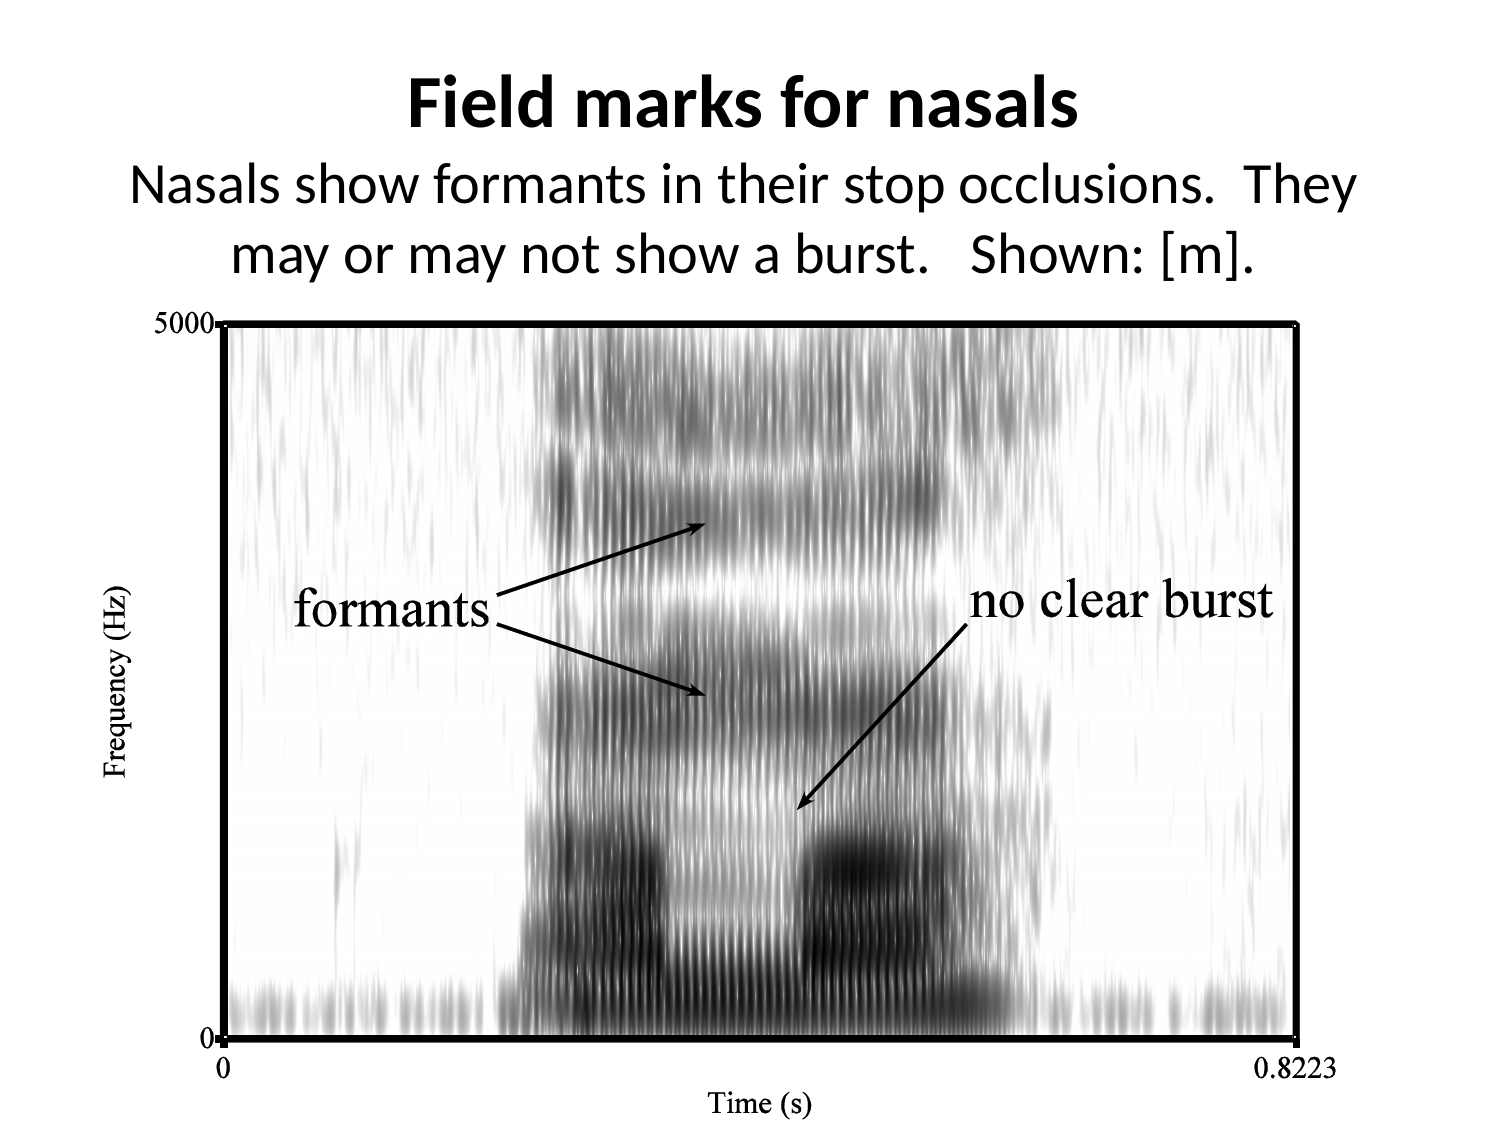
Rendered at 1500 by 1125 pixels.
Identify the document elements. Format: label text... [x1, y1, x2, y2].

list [93, 237, 1426, 1125]
list Nasals show formants in their stop occlusions. They may or may not show a burst. Shown: [m]. [75, 137, 1413, 313]
title Field marks for nasals [75, 44, 1413, 137]
